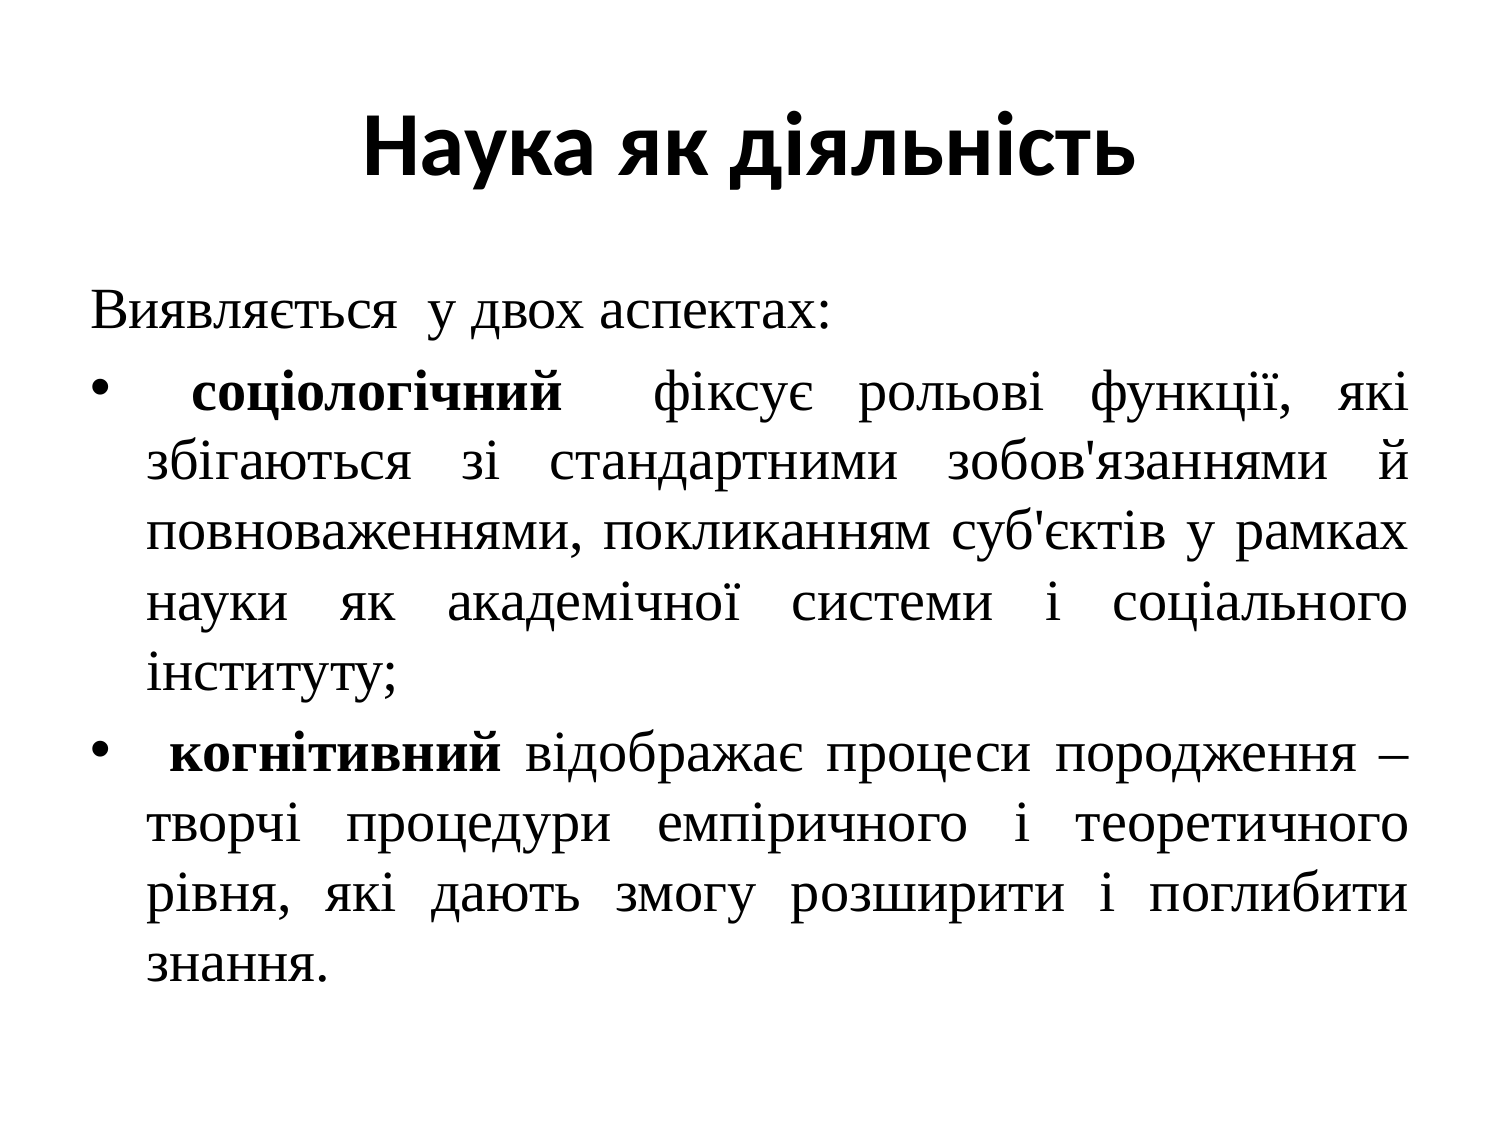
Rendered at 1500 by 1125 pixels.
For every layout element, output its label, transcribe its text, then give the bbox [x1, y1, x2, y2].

list Виявляється у двох аспектах: соціологічний фіксує рольові функції, які збігаються зі стандартними зобов'язаннями й повноваженнями, покликанням суб'єктів у рамках науки як академічної системи і соціального інституту; когнітивний відображає процеси породження – творчі процедури емпіричного і теоретичного рівня, які дають змогу розширити і поглибити знання. [75, 262, 1425, 1005]
title Наука як діяльність [75, 45, 1425, 233]
